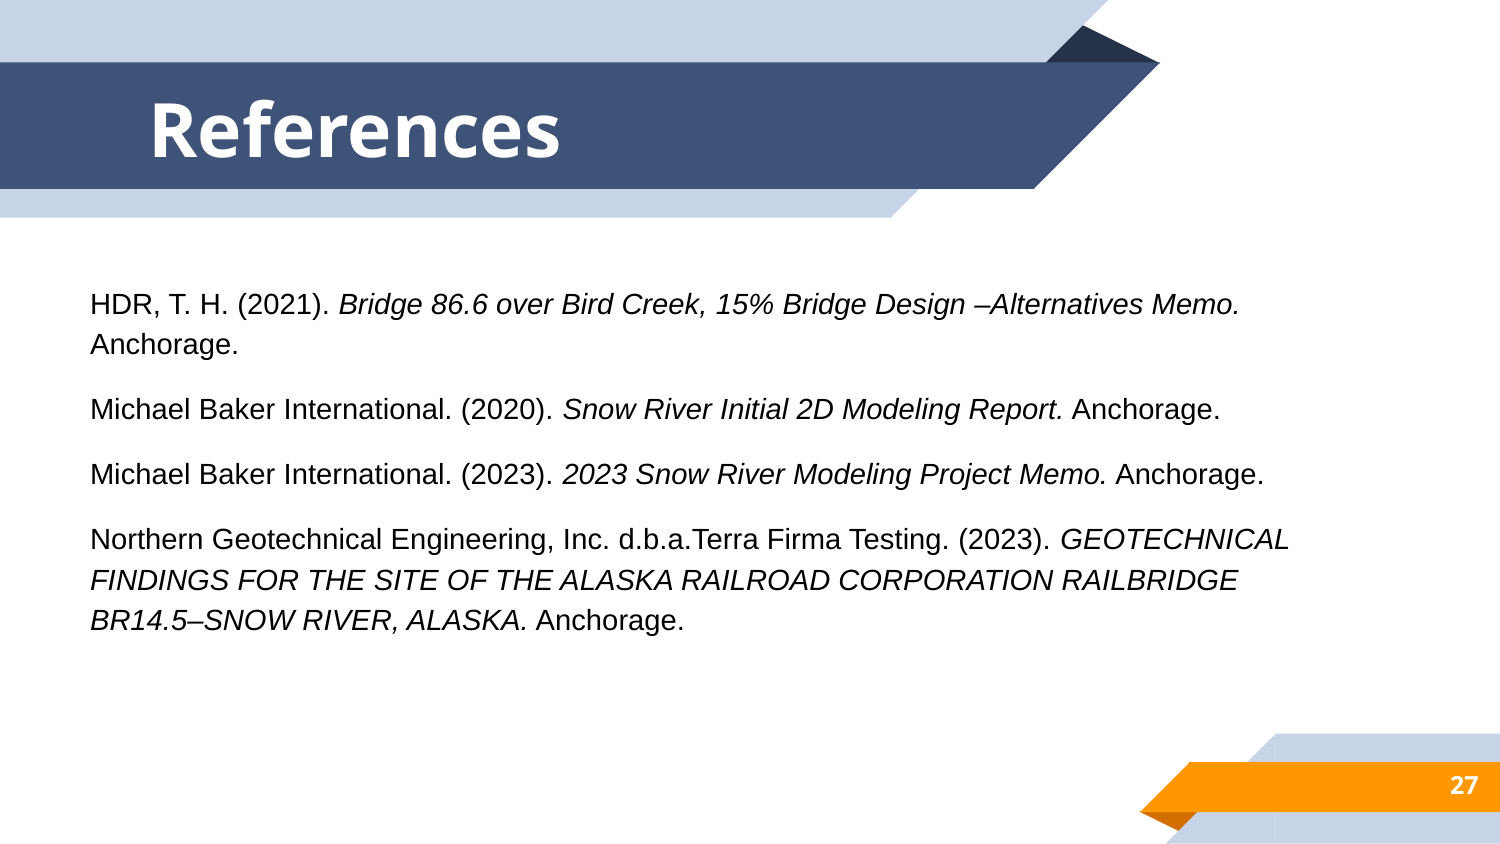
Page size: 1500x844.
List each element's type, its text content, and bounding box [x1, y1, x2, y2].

slide_number 27 [1306, 760, 1494, 813]
title References [133, 64, 997, 190]
text_box HDR, T. H. (2021). Bridge 86.6 over Bird Creek, 15% Bridge Design –Alternatives Memo. Anchorage. Michael Baker International. (2020). Snow River Initial 2D Modeling Report. Anchorage. Michael Baker International. (2023). 2023 Snow River Modeling Project Memo. Anchorage. Northern Geotechnical Engineering, Inc. d.b.a.Terra Firma Testing. (2023). GEOTECHNICAL FINDINGS FOR THE SITE OF THE ALASKA RAILROAD CORPORATION RAILBRIDGE BR14.5–SNOW RIVER, ALASKA. Anchorage. [0, 264, 1306, 844]
